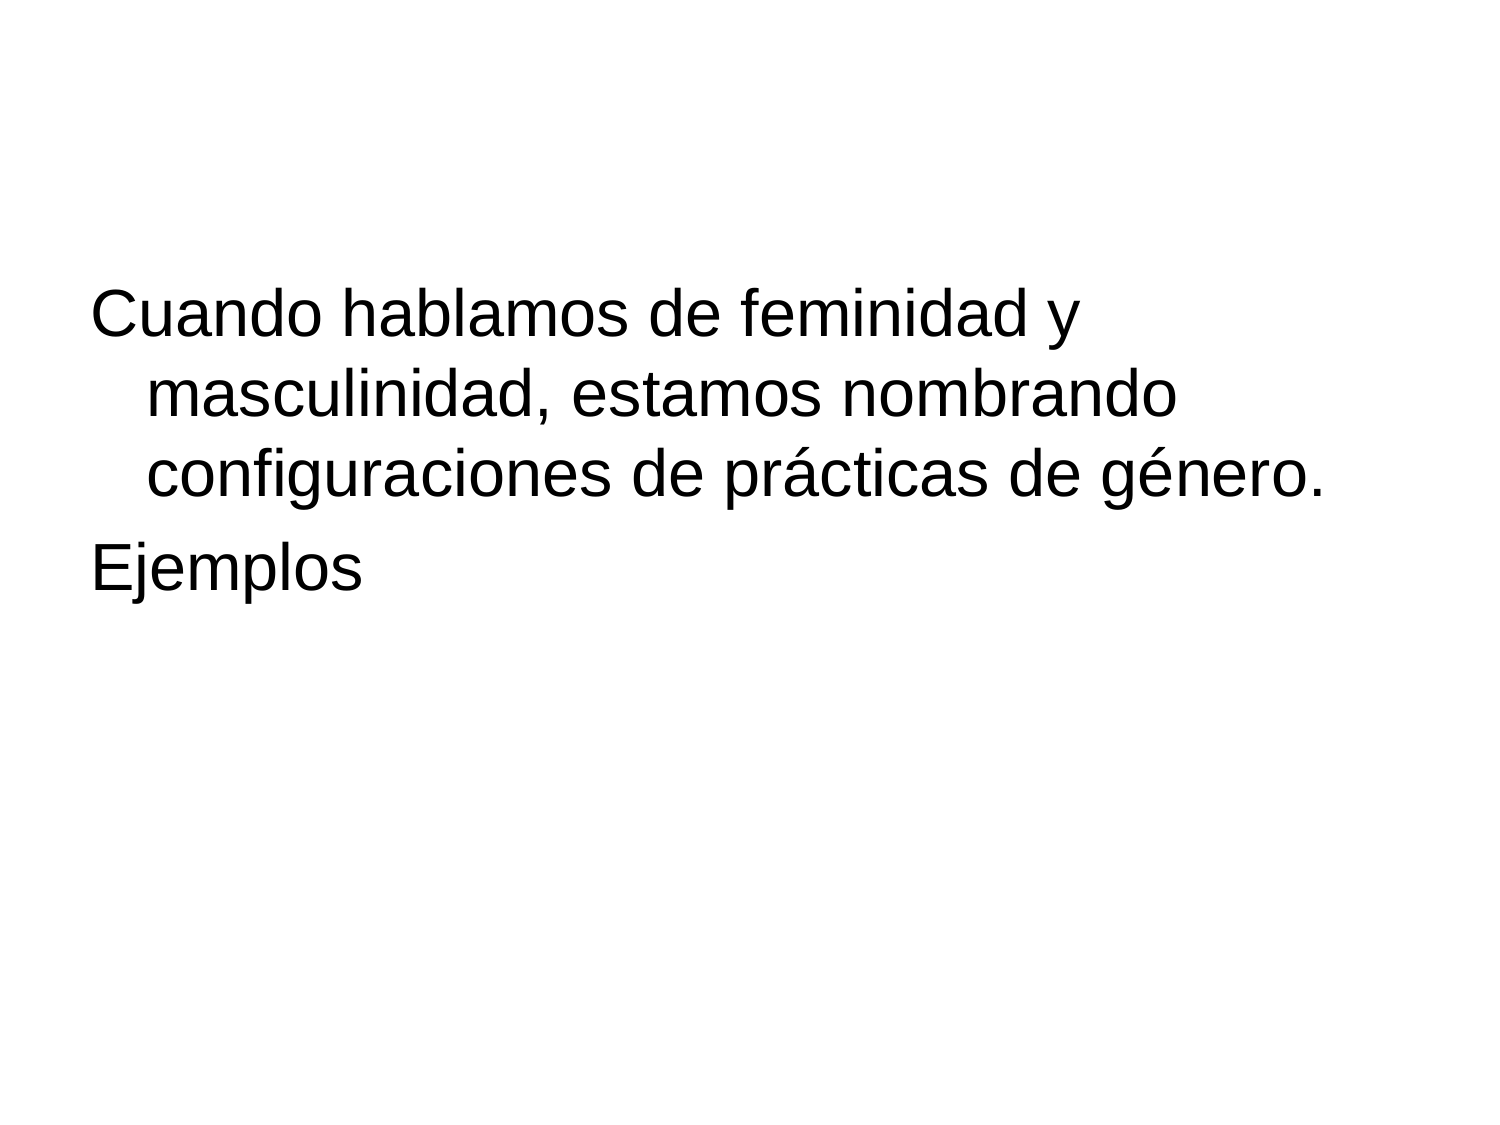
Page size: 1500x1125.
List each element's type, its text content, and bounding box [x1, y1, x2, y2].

list Cuando hablamos de feminidad y masculinidad, estamos nombrando configuraciones de prácticas de género. Ejemplos [74, 262, 1426, 1006]
